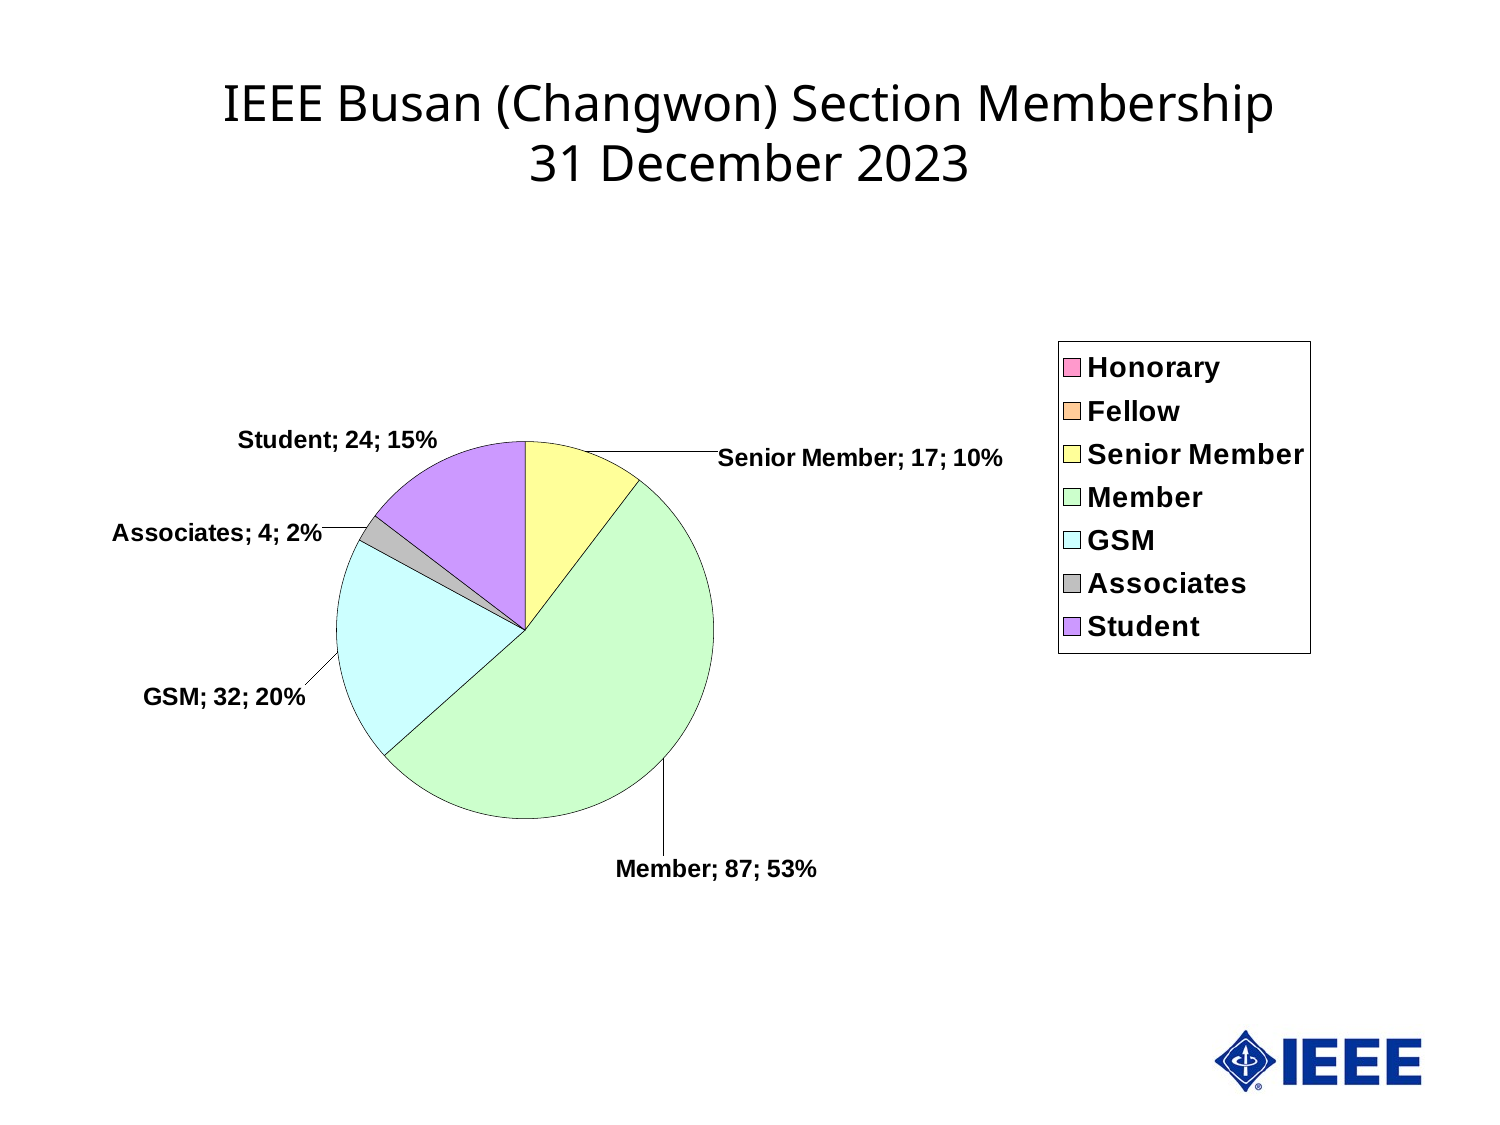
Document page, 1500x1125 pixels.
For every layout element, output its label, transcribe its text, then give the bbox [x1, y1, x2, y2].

chart [75, 224, 1425, 1101]
text_box IEEE Busan (Changwon) Section Membership 31 December 2023 [112, 37, 1388, 223]
